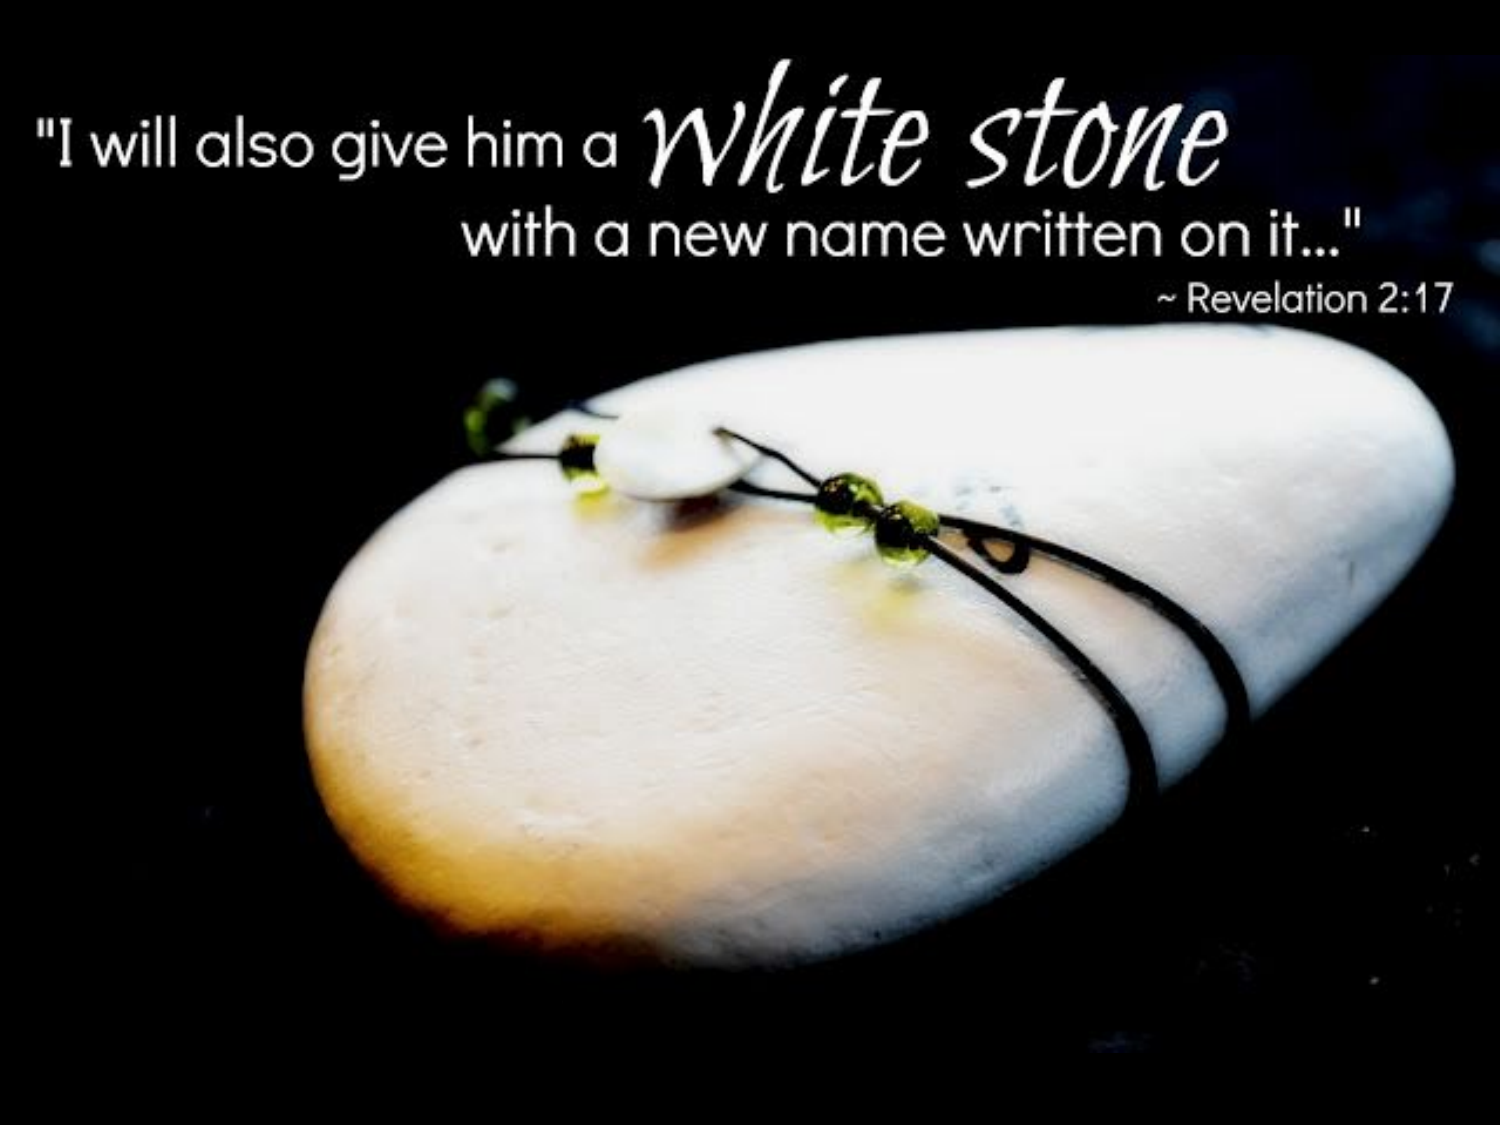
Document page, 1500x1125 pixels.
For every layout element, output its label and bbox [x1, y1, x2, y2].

picture [0, 55, 1500, 1053]
